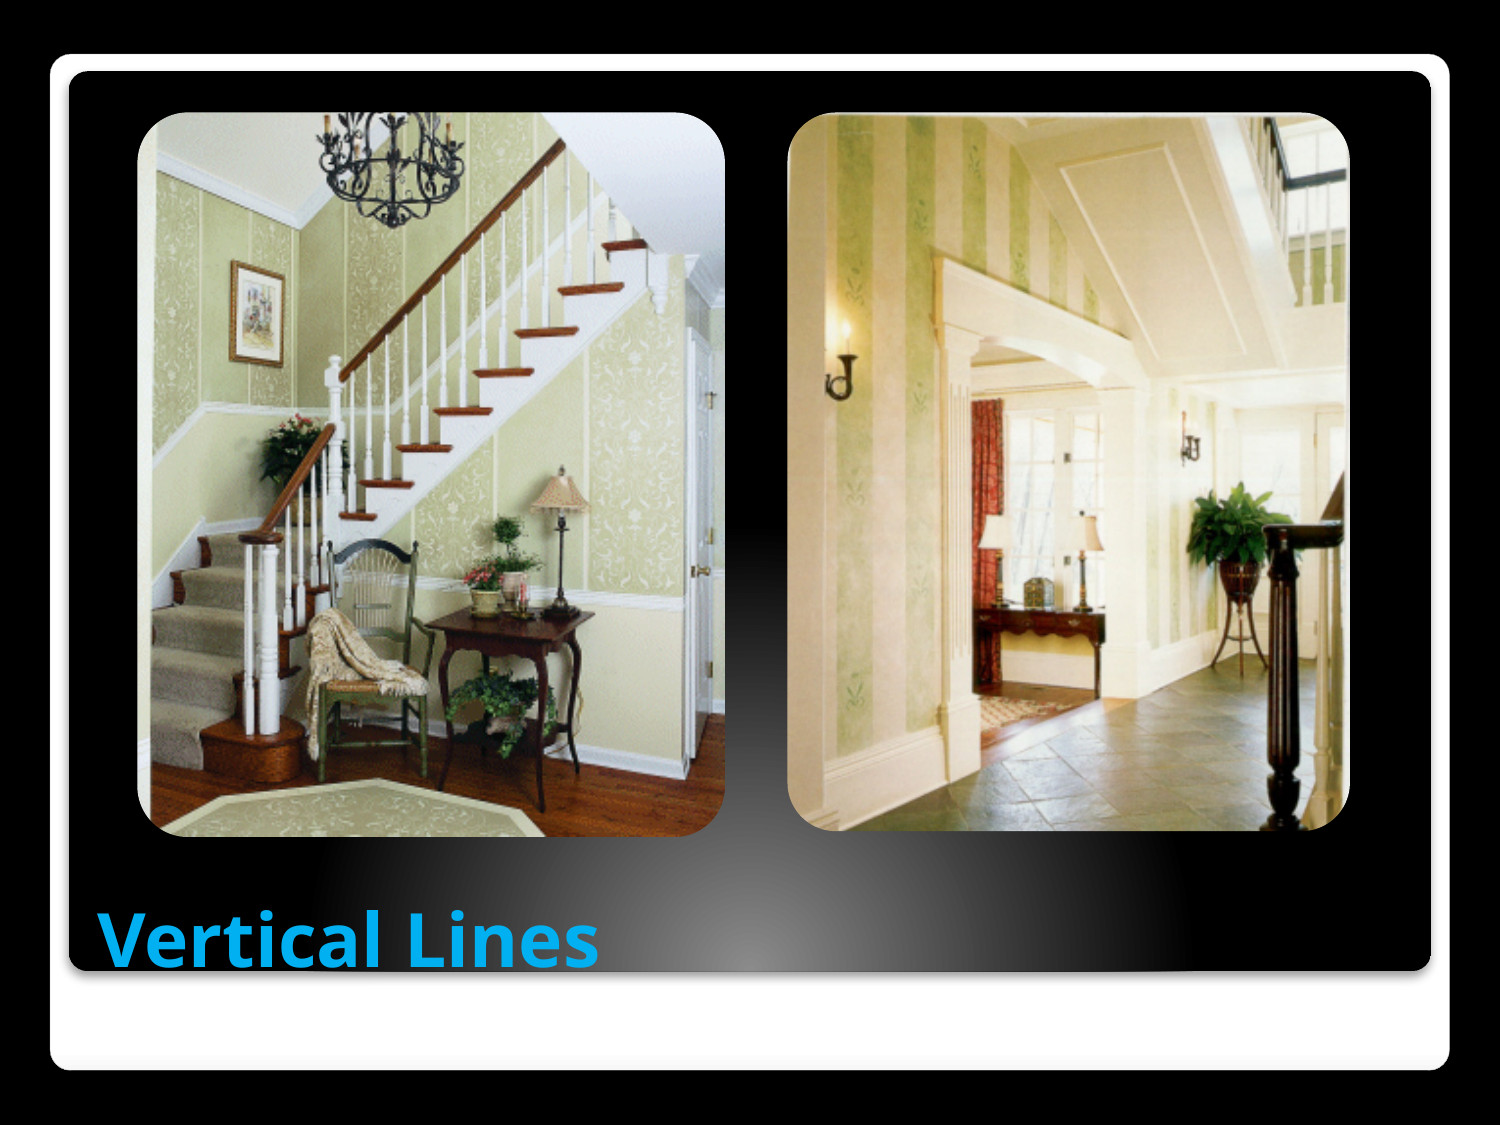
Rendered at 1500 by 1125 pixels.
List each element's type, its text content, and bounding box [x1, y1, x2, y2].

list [137, 112, 726, 838]
title Vertical Lines [82, 817, 1425, 991]
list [787, 112, 1351, 832]
